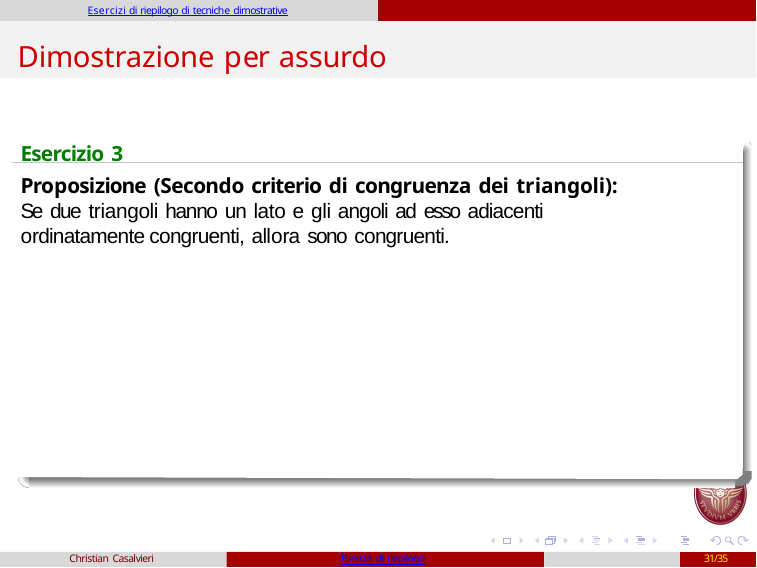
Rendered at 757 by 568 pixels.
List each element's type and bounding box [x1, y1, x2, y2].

footer [67, 552, 160, 568]
slide_number [338, 552, 433, 568]
text_box [0, 0, 756, 567]
